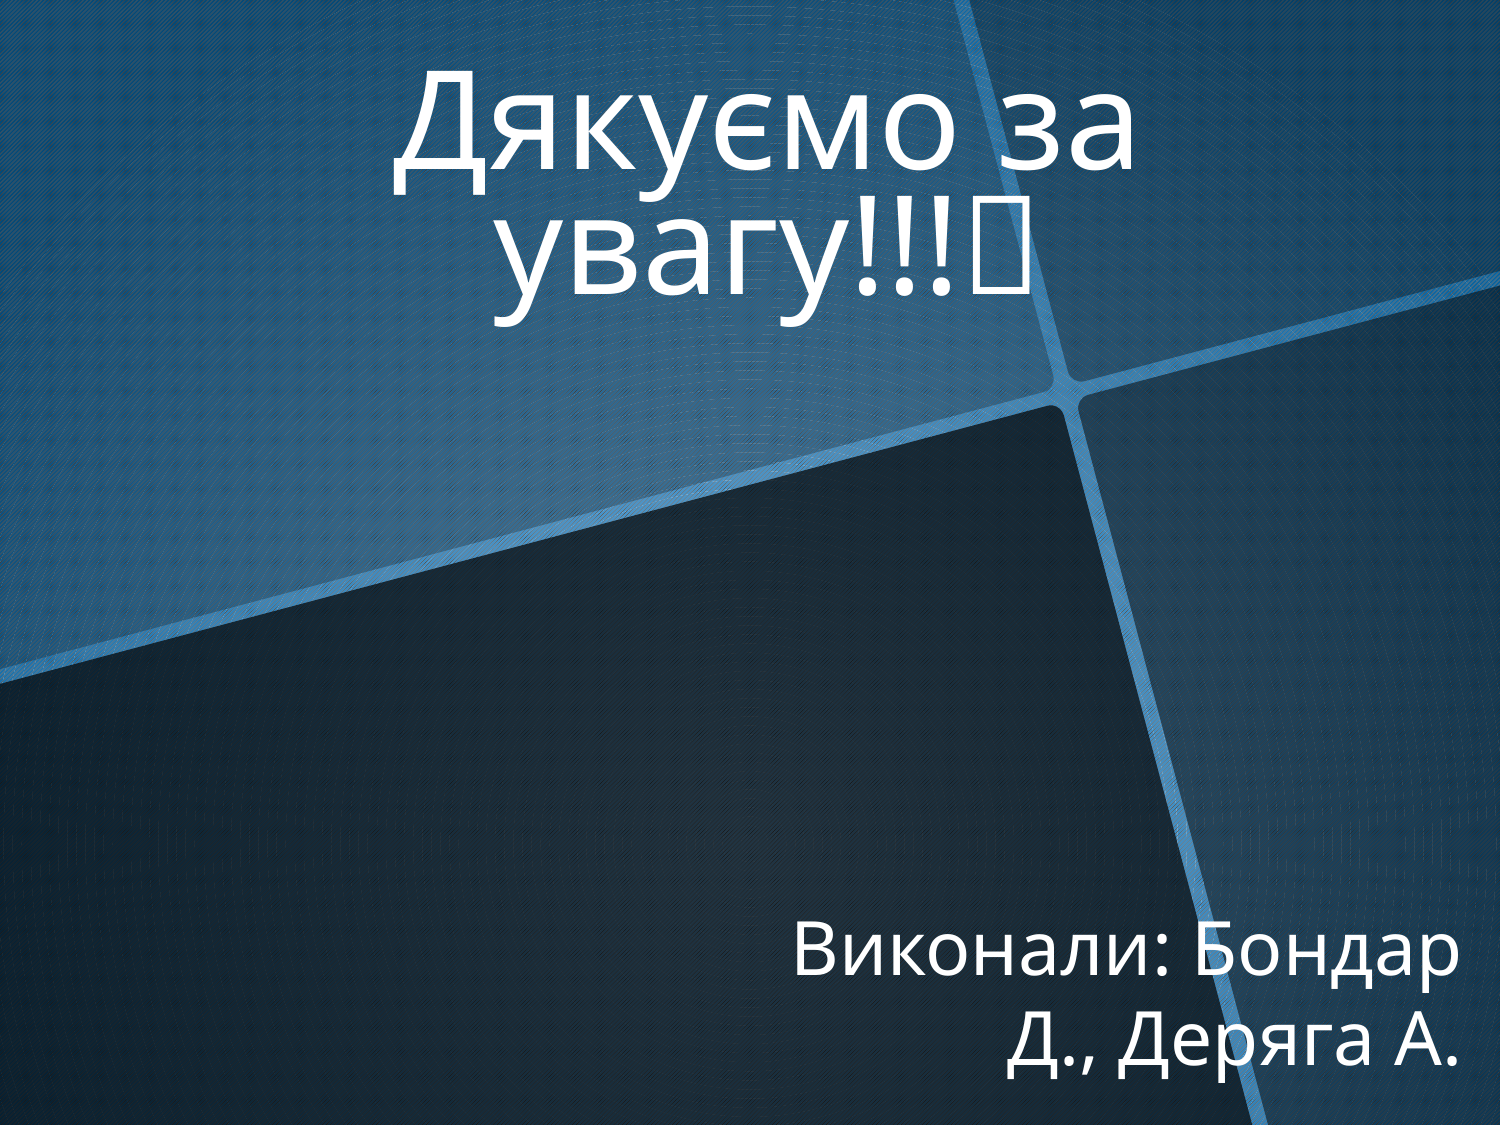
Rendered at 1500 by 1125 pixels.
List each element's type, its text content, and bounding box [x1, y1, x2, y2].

title Дякуємо за увагу!!! [277, 66, 1260, 330]
subtitle Виконали: Бондар Д., Деряга А. [714, 893, 1479, 1079]
